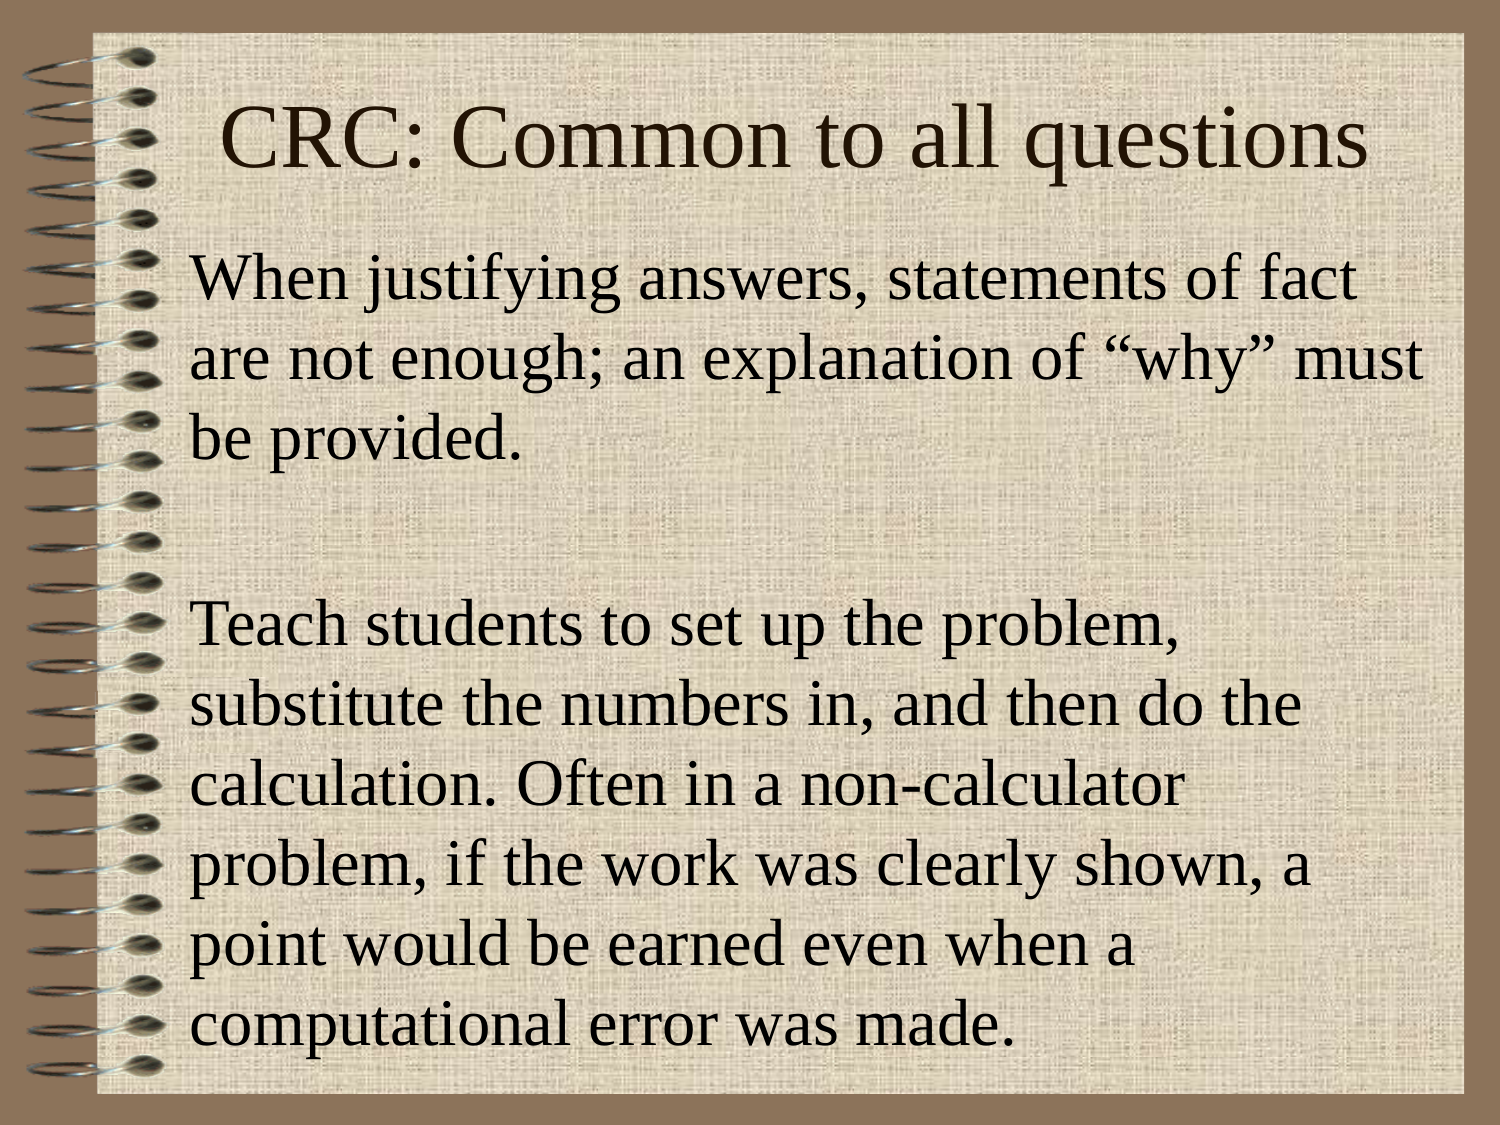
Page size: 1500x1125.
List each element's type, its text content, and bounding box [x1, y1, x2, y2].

picture [0, 8, 1465, 1115]
title CRC: Common to all questions [162, 37, 1430, 226]
subtitle When justifying answers, statements of fact are not enough; an explanation of “why” must be provided. Teach students to set up the problem, substitute the numbers in, and then do the calculation. Often in a non-calculator problem, if the work was clearly shown, a point would be earned even when a computational error was made. [174, 224, 1451, 929]
